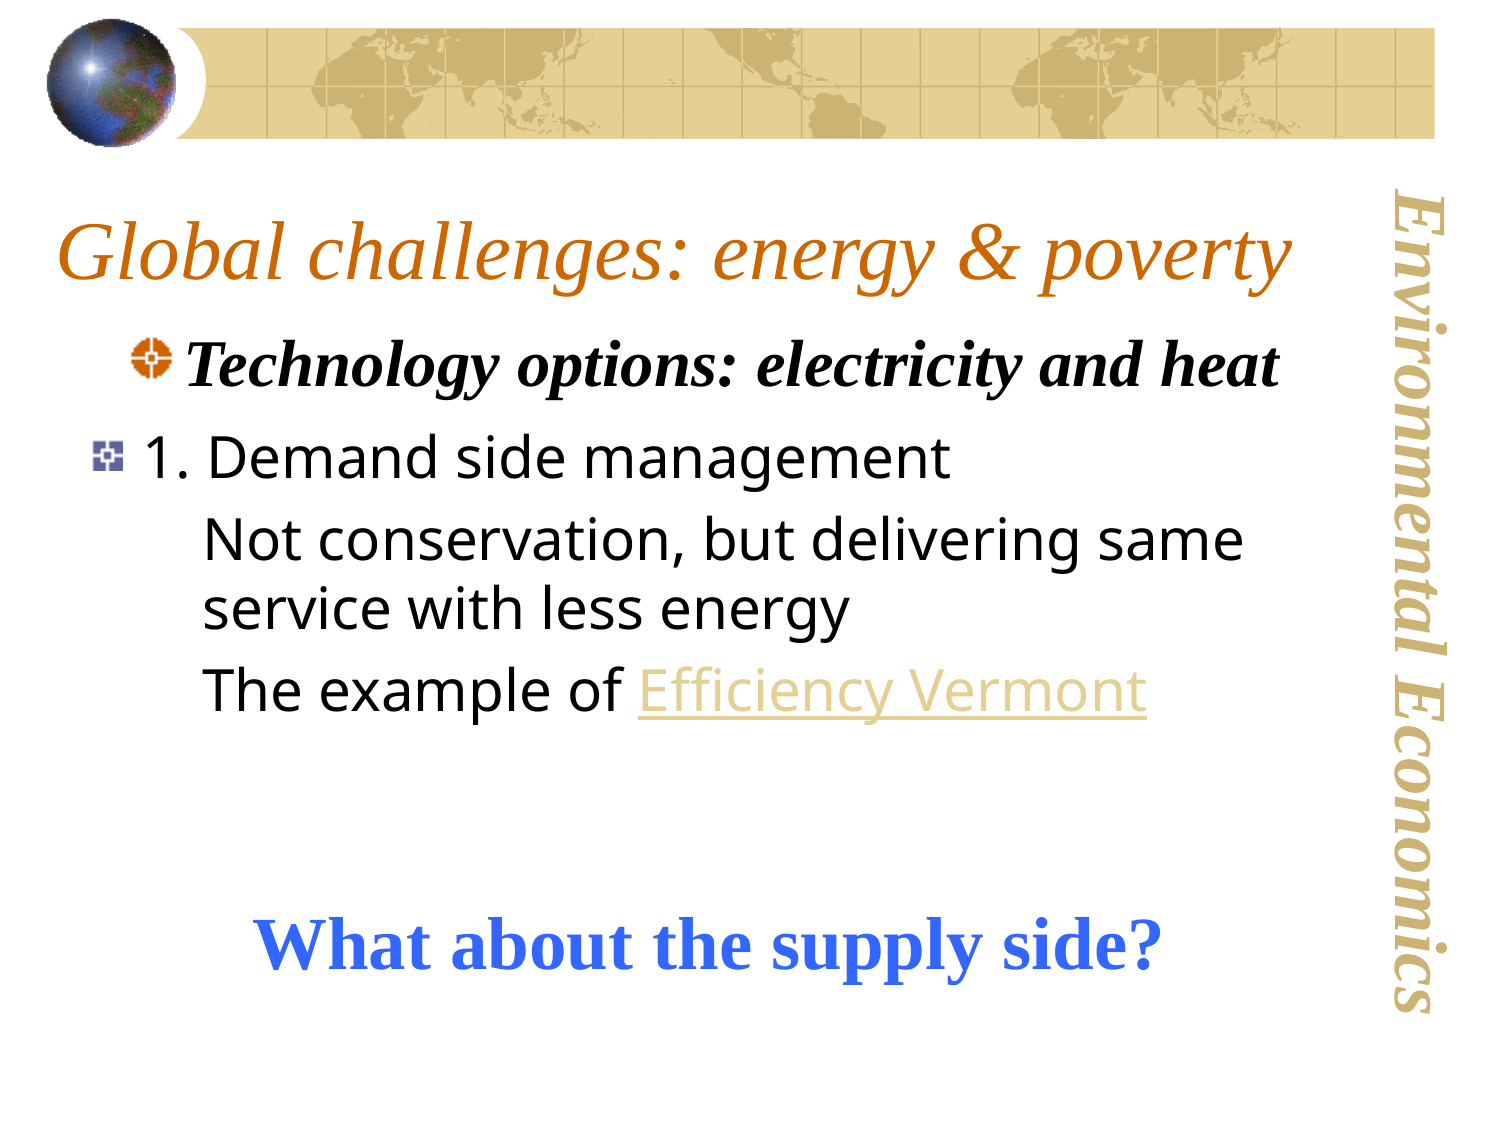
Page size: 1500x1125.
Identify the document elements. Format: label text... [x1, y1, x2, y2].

picture [42, 14, 190, 151]
picture [91, 439, 123, 471]
list Technology options: electricity and heat [112, 312, 1388, 412]
title Global challenges: energy & poverty [40, 152, 1316, 341]
text_box What about the supply side? [237, 887, 1181, 993]
picture [127, 336, 175, 384]
text_box 1. Demand side management Not conservation, but delivering same service with less energy The example of Efficiency Vermont [37, 412, 1388, 740]
